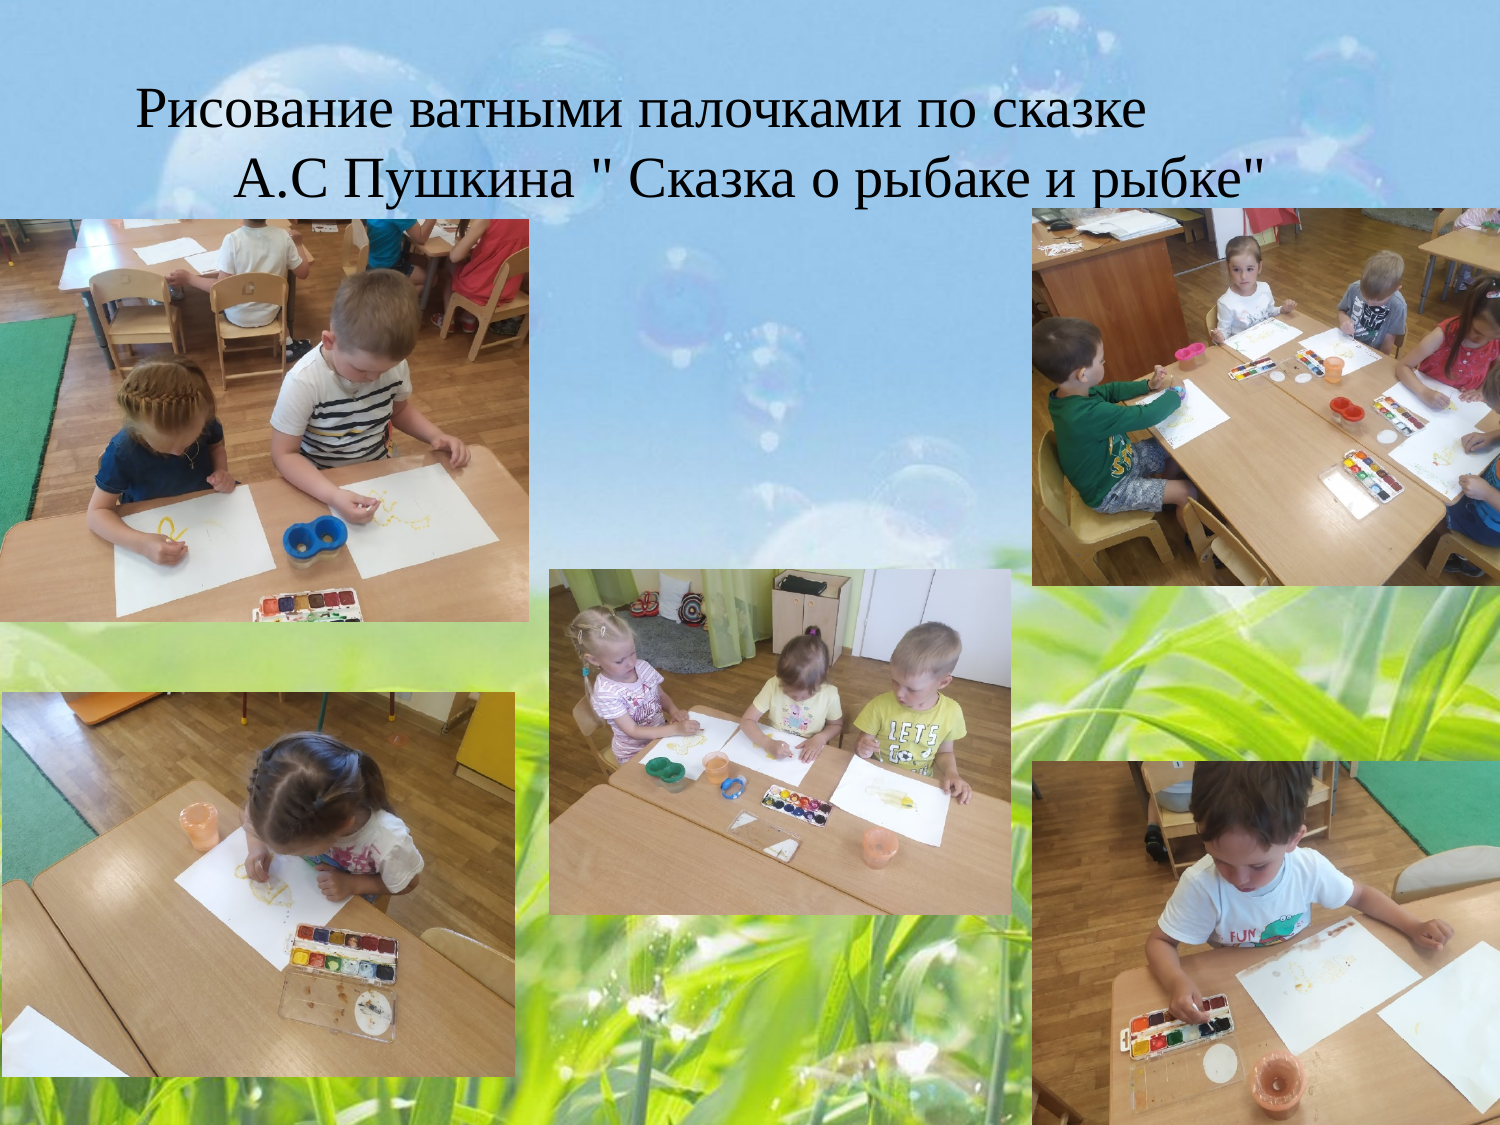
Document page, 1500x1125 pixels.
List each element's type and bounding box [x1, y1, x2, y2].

list [0, 219, 529, 622]
picture [0, 0, 1500, 1125]
